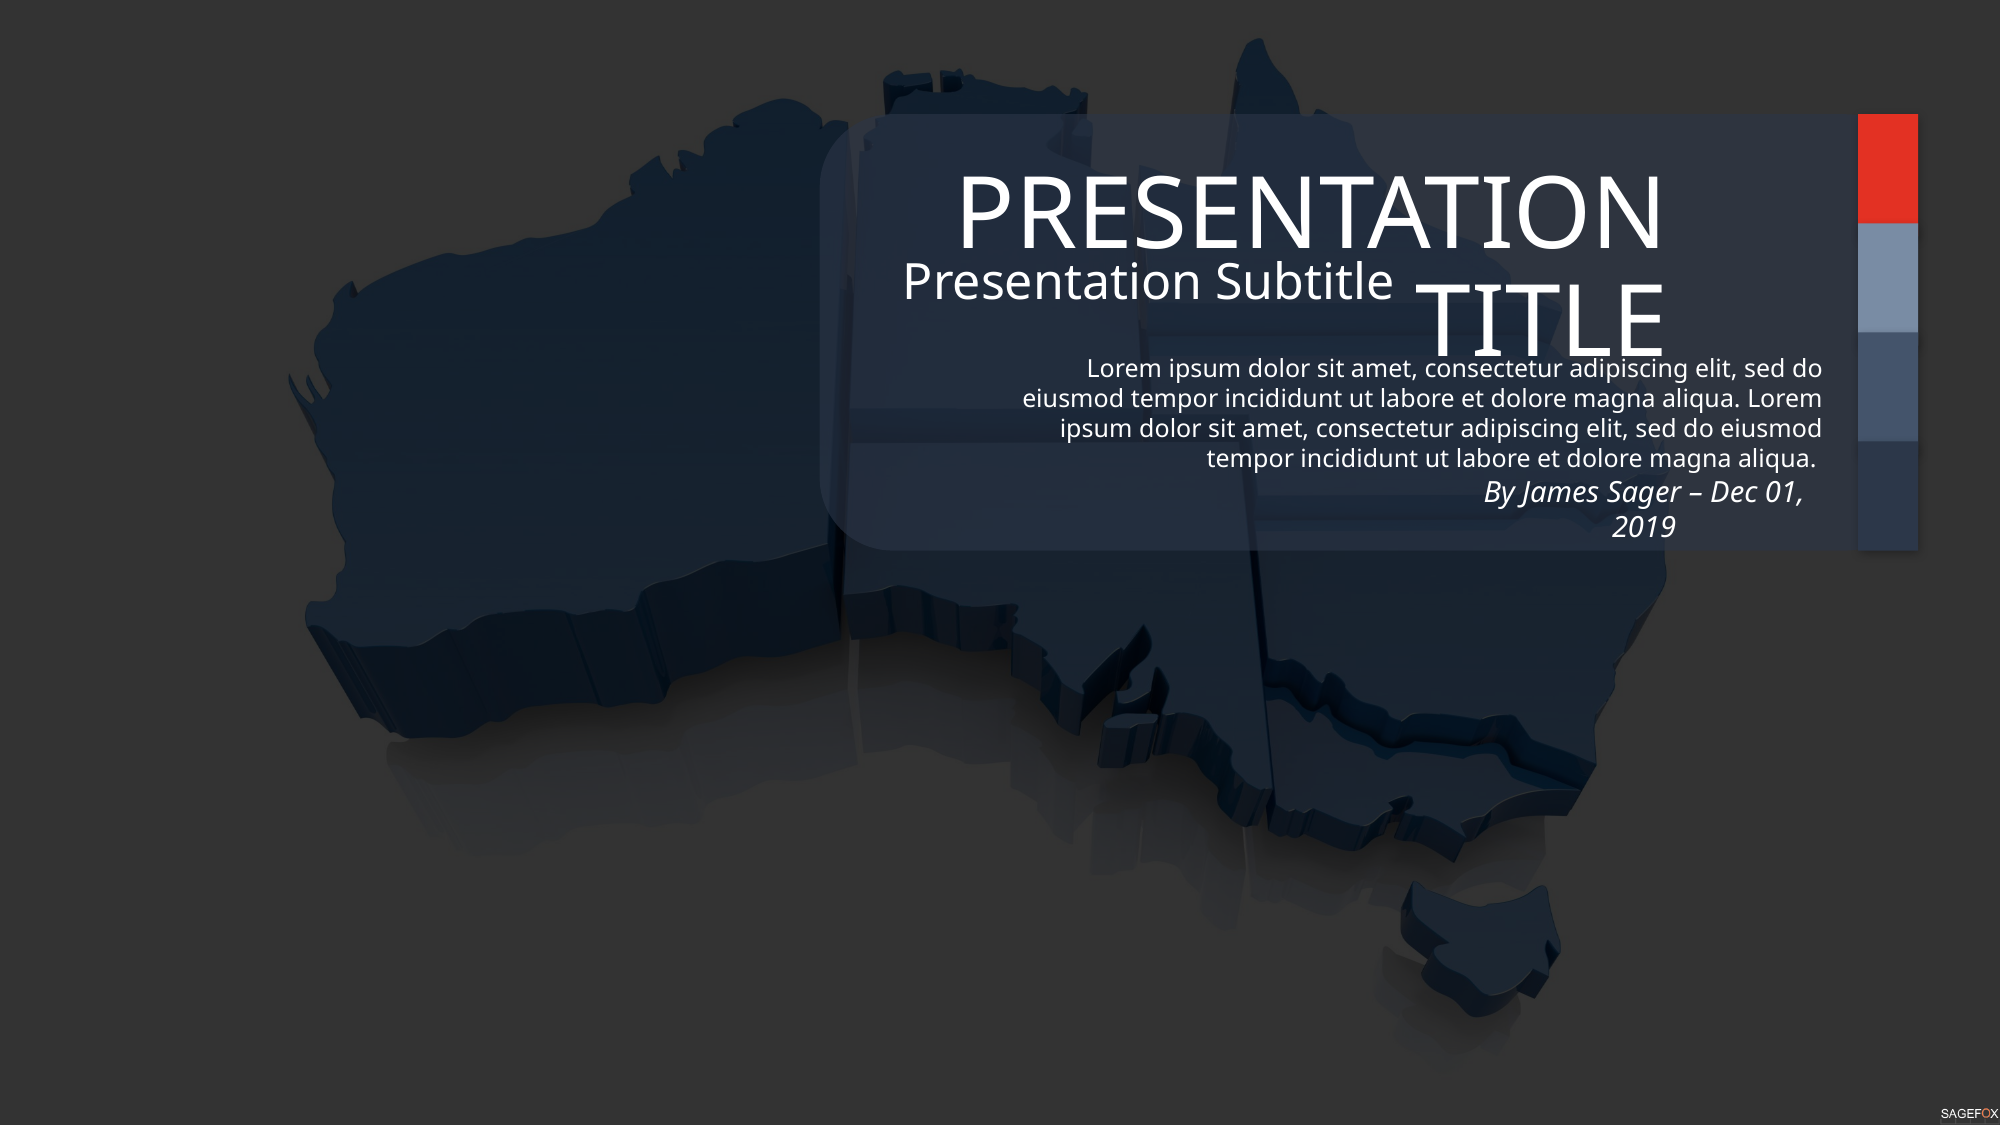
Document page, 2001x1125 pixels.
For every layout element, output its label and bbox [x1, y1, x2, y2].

picture [0, 0, 2001, 1125]
text_box [868, 154, 1859, 534]
text_box [819, 114, 1919, 551]
